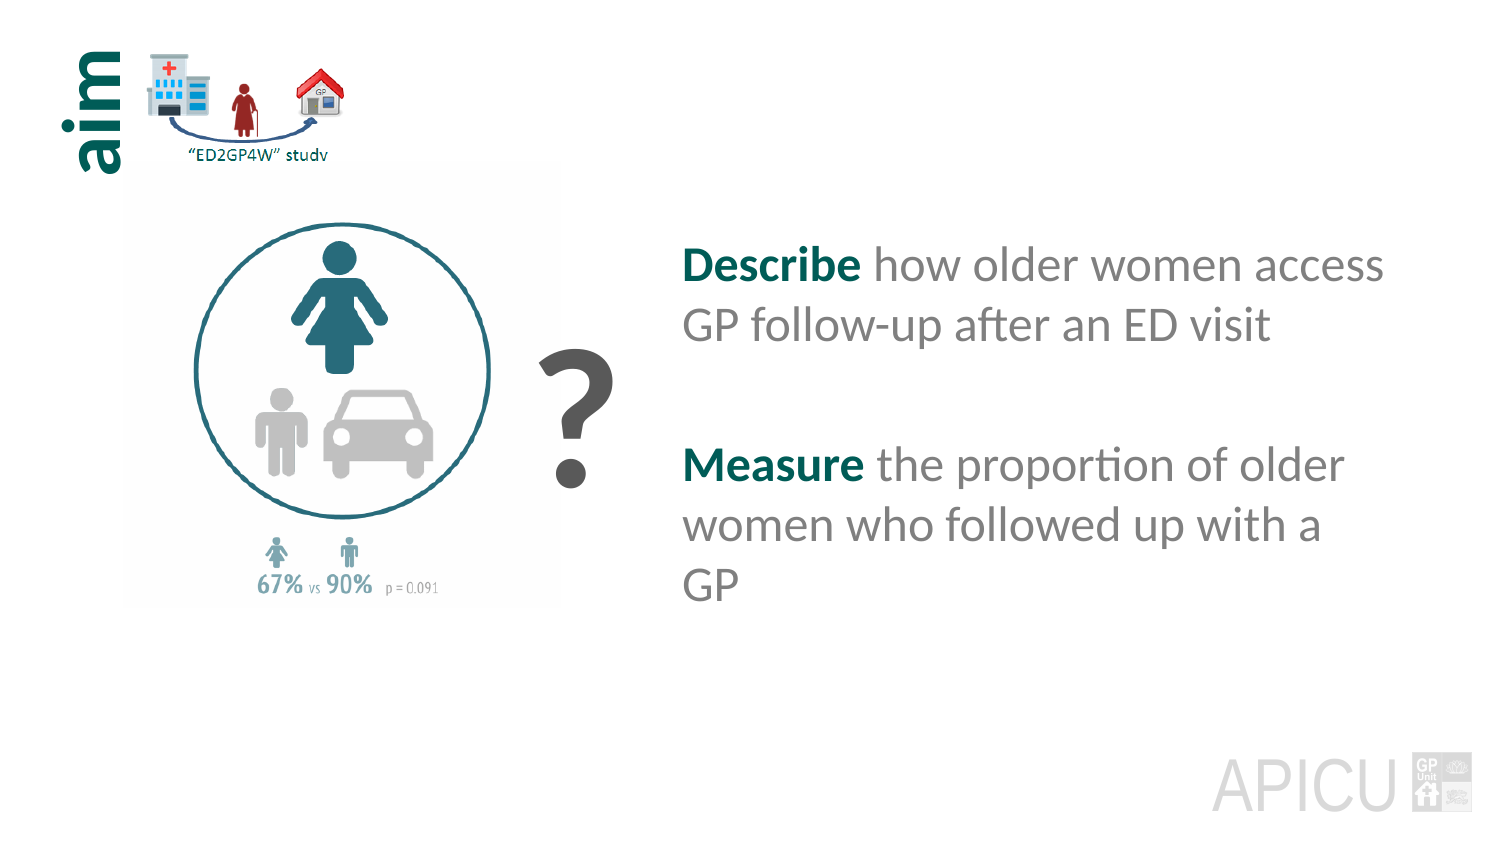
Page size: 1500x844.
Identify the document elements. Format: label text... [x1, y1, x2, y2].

picture [1412, 752, 1472, 812]
picture [123, 50, 562, 608]
text_box aim [29, 33, 145, 193]
text_box ? [566, 280, 637, 535]
text_box Describe how older women access GP follow-up after an ED visit Measure the proportion of older women who followed up with a GP [667, 223, 1400, 624]
